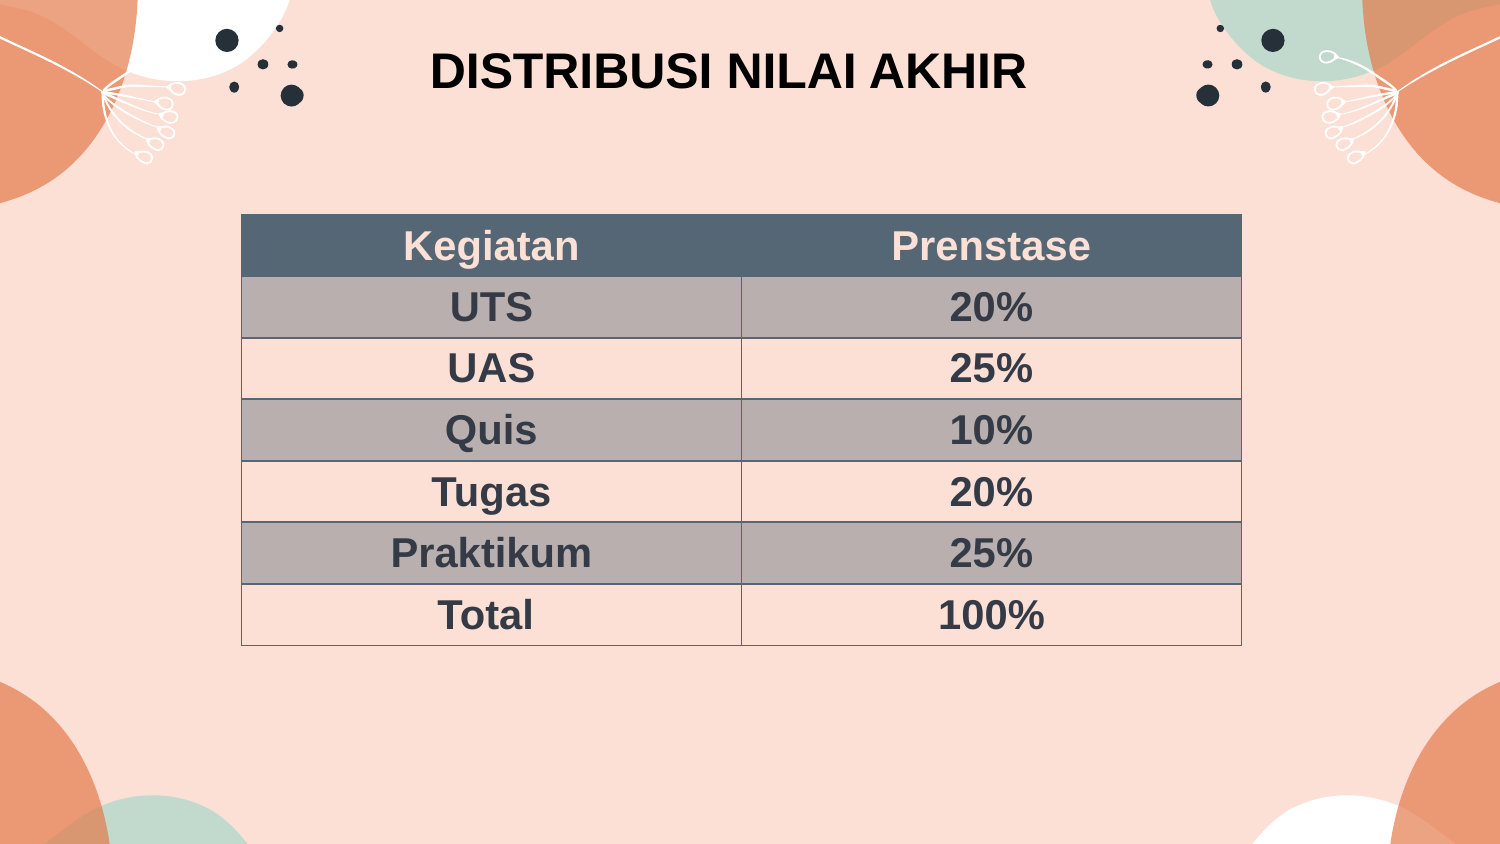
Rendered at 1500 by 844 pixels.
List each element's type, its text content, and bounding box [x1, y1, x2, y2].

table_cell 20% [742, 462, 1241, 521]
table_cell Quis [242, 400, 741, 460]
table_cell UTS [242, 277, 741, 337]
table_cell 100% [742, 585, 1241, 645]
table_cell UAS [242, 339, 741, 398]
table_cell Tugas [242, 462, 741, 521]
table_header Prenstase [742, 216, 1241, 275]
table_cell 10% [742, 400, 1241, 460]
table_cell Praktikum [242, 523, 741, 583]
table_cell 20% [742, 277, 1241, 337]
text_box DISTRIBUSI NILAI AKHIR [260, 30, 1197, 106]
table_cell Total [242, 585, 741, 645]
table_header Kegiatan [242, 216, 741, 275]
table_cell 25% [742, 523, 1241, 583]
table_cell 25% [742, 339, 1241, 398]
